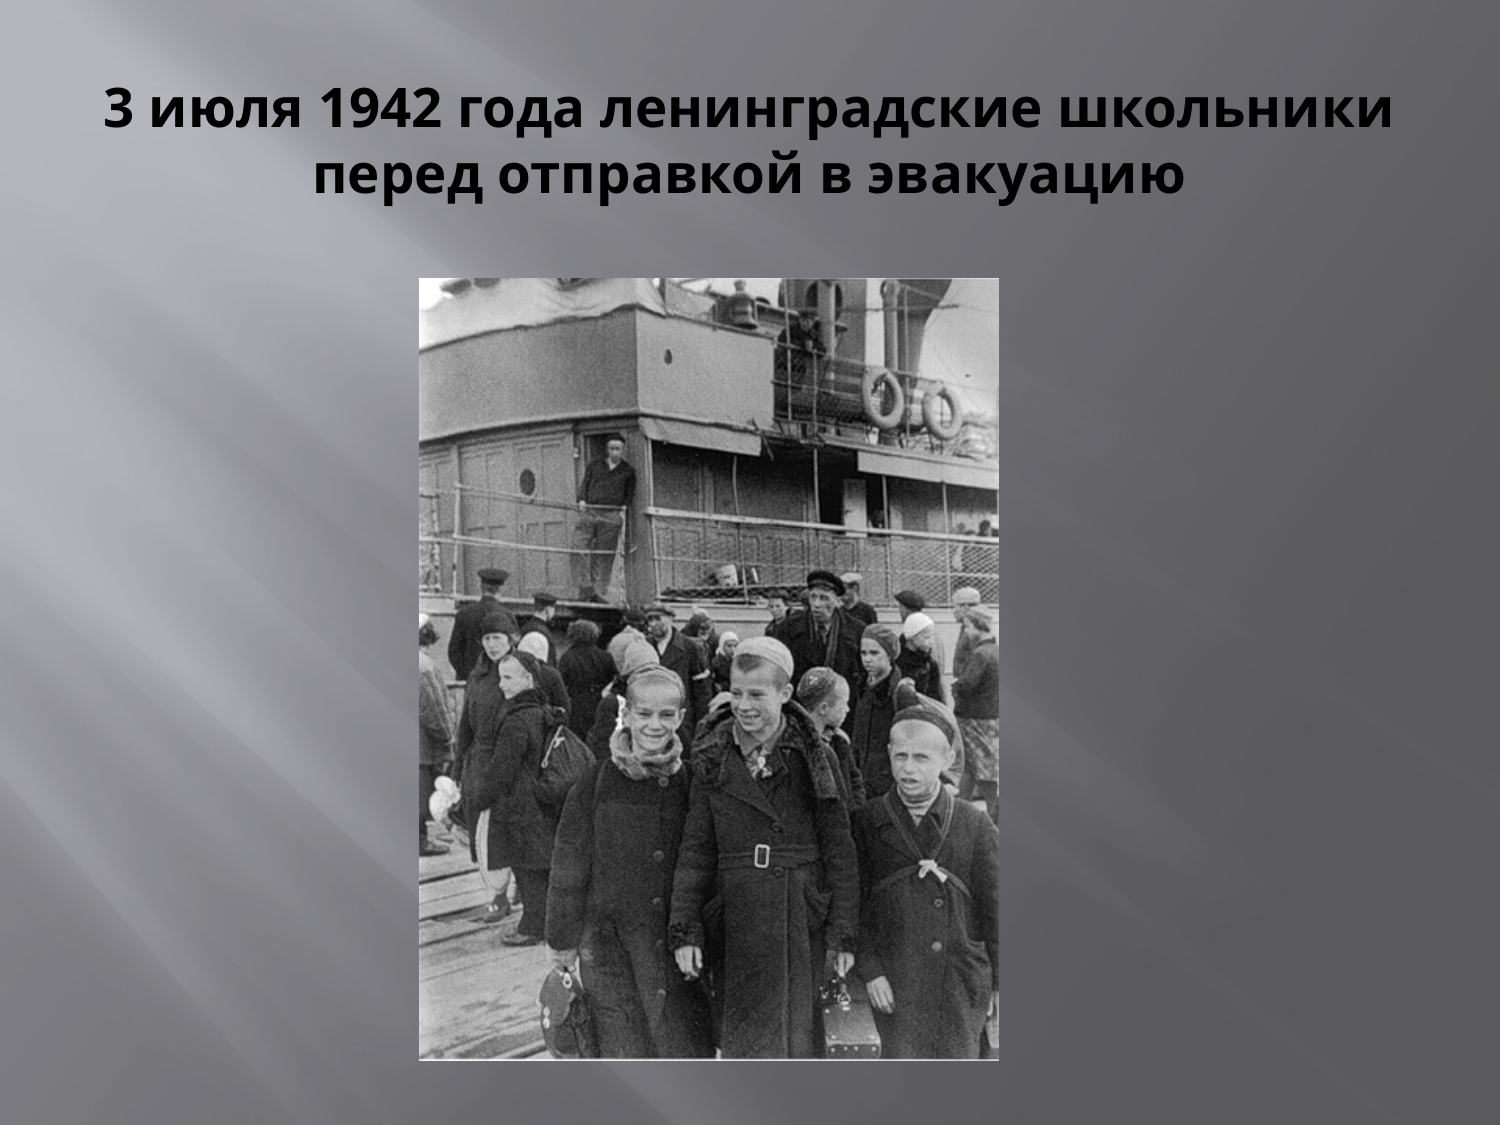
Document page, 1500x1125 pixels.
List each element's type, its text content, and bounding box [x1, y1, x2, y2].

title 3 июля 1942 года ленинградские школьники перед отправкой в эвакуацию [75, 45, 1425, 233]
picture [418, 278, 1000, 1061]
